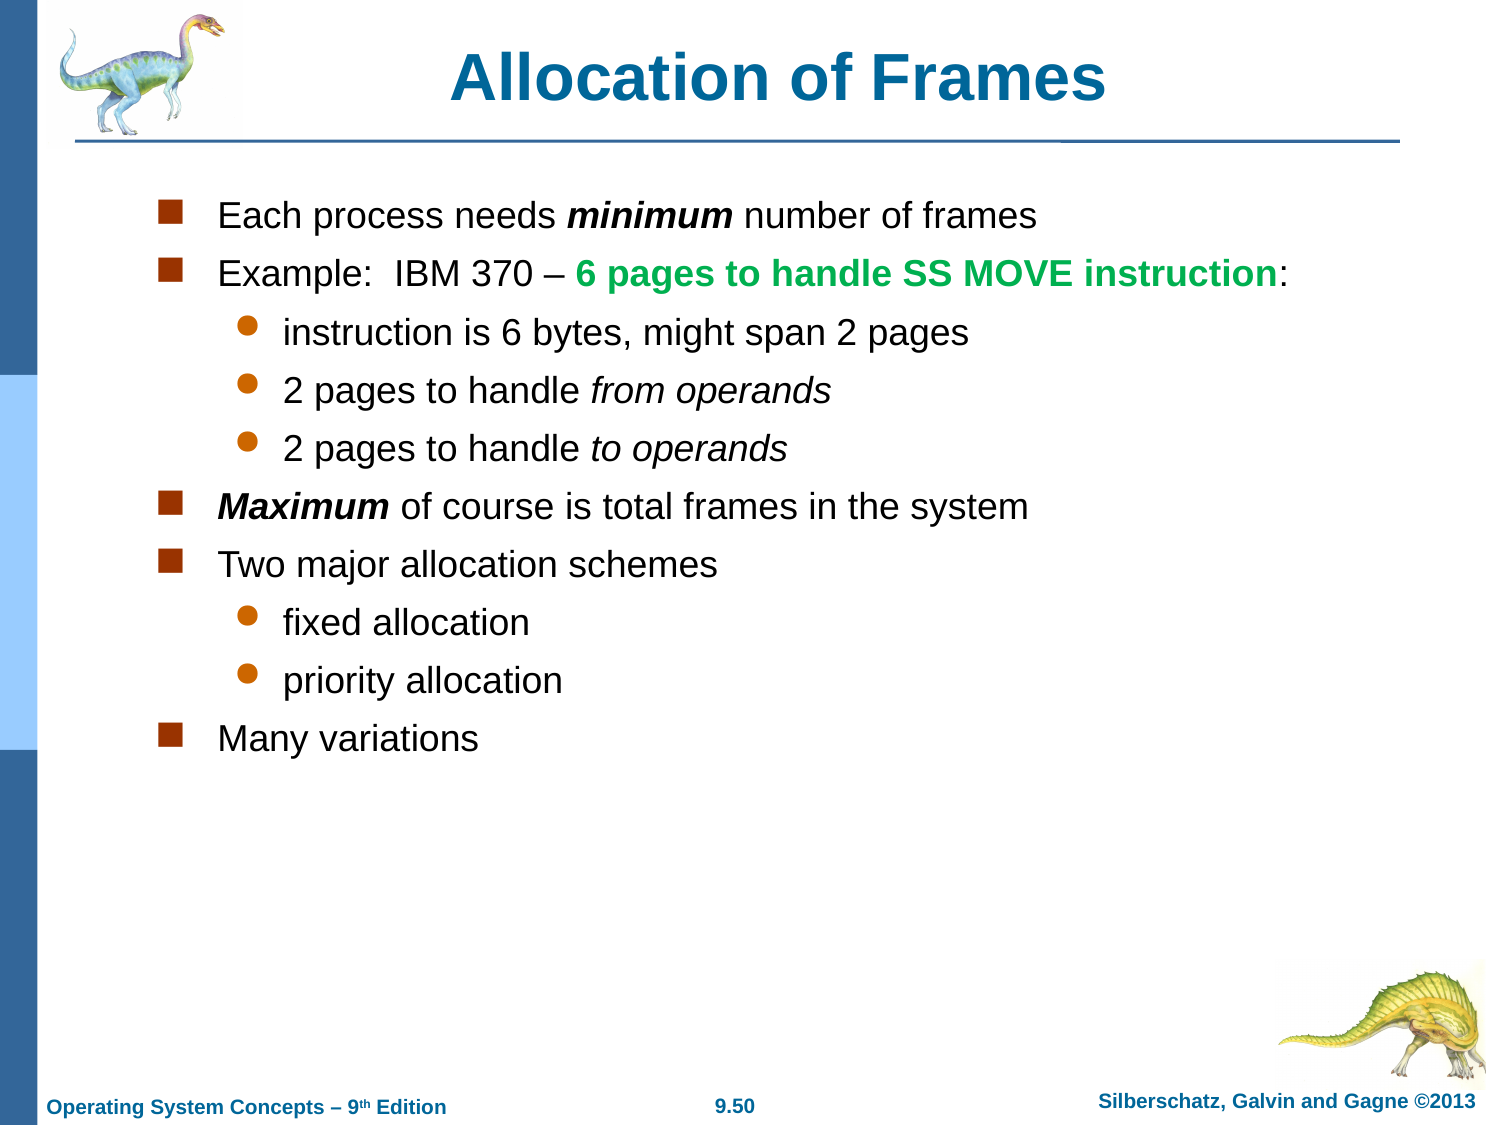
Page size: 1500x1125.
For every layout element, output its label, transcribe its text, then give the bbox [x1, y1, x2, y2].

picture [46, 0, 243, 149]
title Allocation of Frames [132, 26, 1425, 122]
list Each process needs minimum number of frames Example: IBM 370 – 6 pages to handle SS MOVE instruction: instruction is 6 bytes, might span 2 pages 2 pages to handle from operands 2 pages to handle to operands Maximum of course is total frames in the system Two major allocation schemes fixed allocation priority allocation Many variations [146, 183, 1353, 920]
picture [1275, 959, 1486, 1090]
